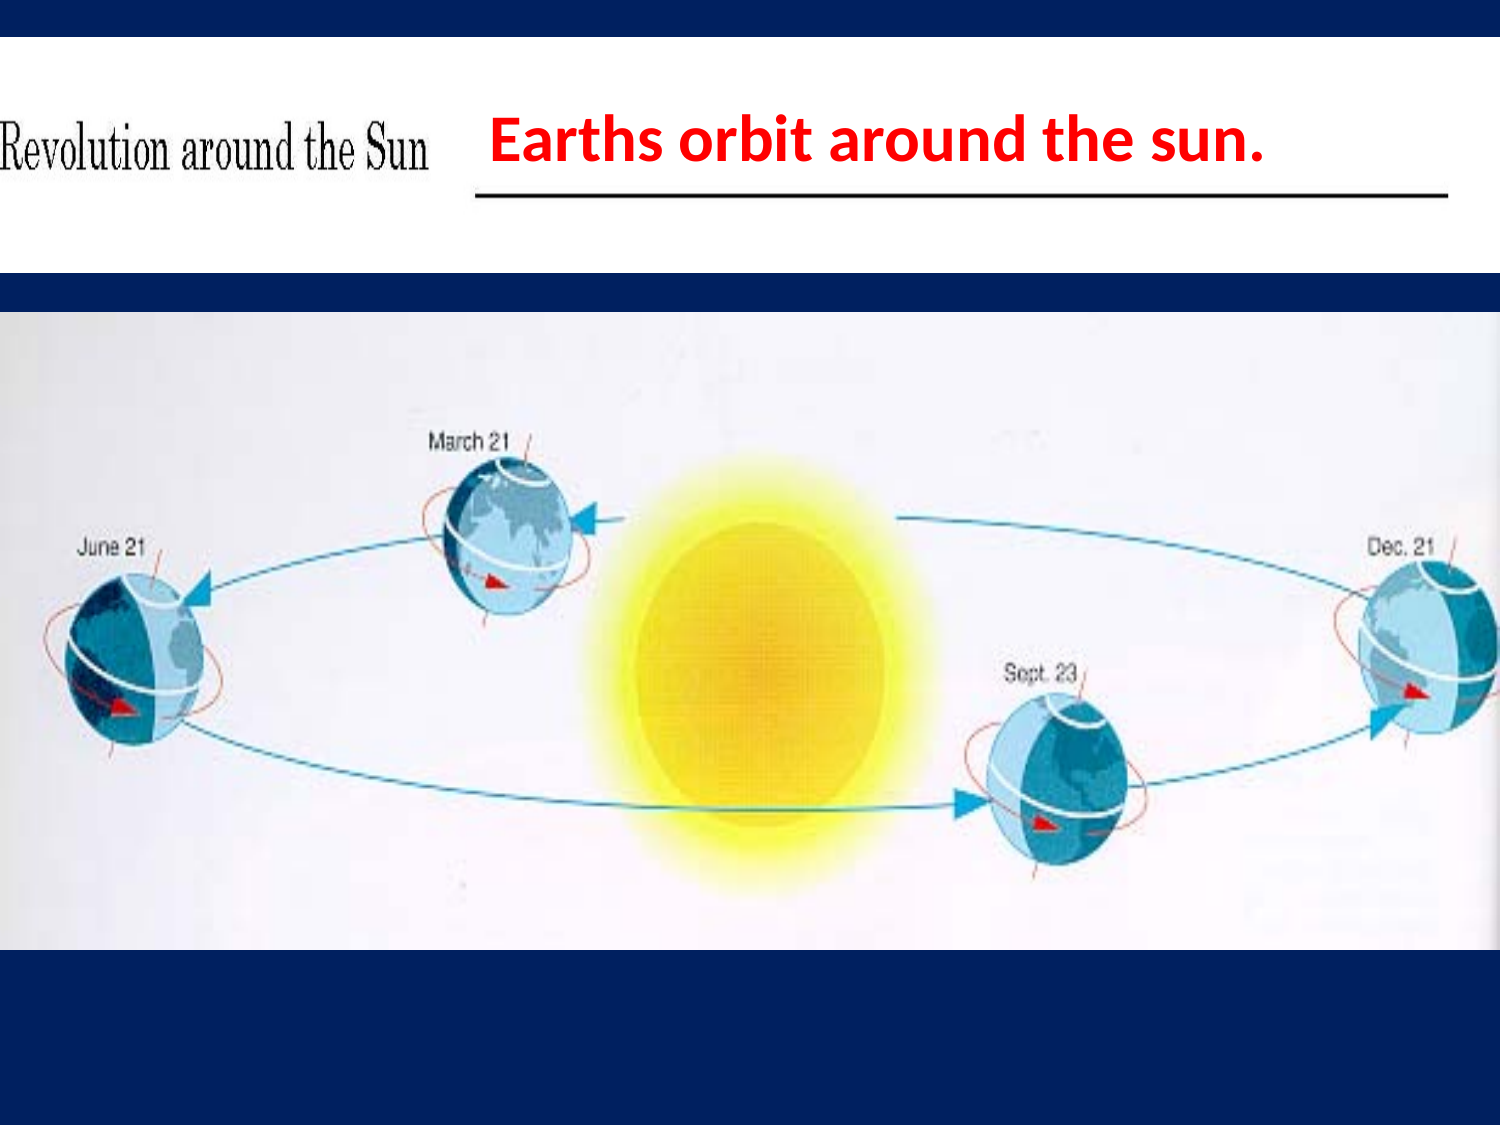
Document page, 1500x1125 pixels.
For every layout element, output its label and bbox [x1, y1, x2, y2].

picture [0, 37, 1500, 274]
picture [0, 312, 1500, 951]
